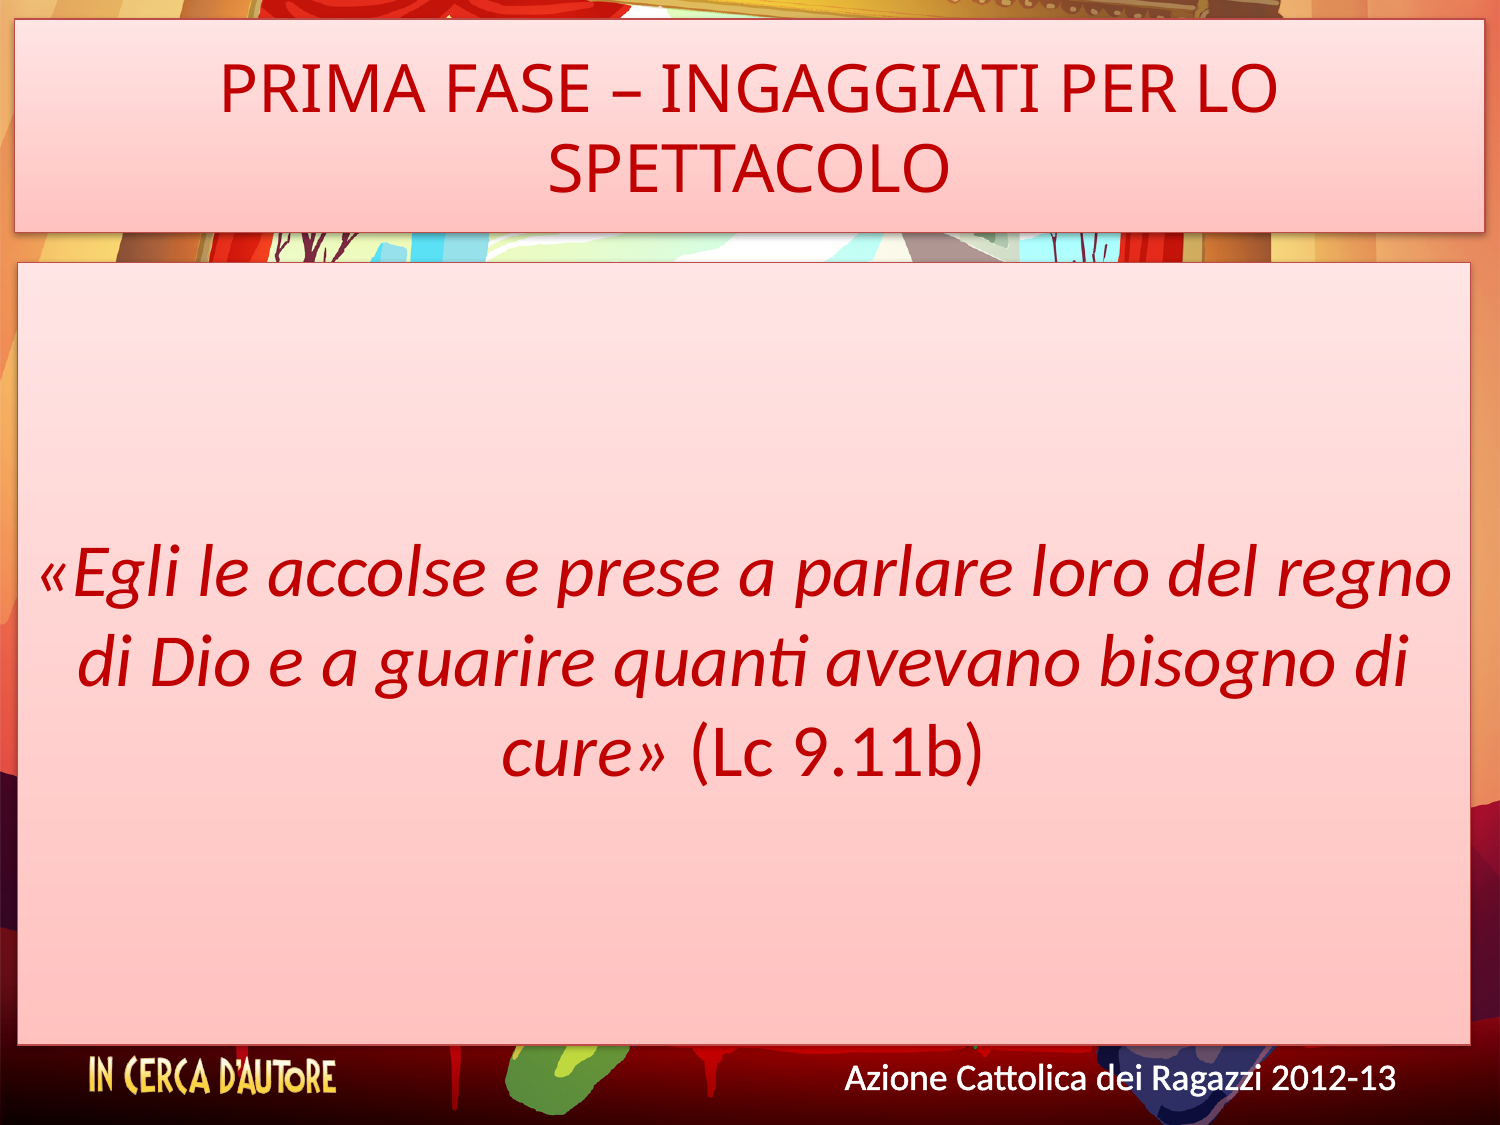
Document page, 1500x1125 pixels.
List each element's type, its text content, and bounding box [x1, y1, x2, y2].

list «Egli le accolse e prese a parlare loro del regno di Dio e a guarire quanti avevano bisogno di cure» (Lc 9.11b) [17, 262, 1471, 1046]
picture [0, 0, 1500, 1125]
title PRIMA FASE – INGAGGIATI PER LO SPETTACOLO [14, 18, 1486, 233]
